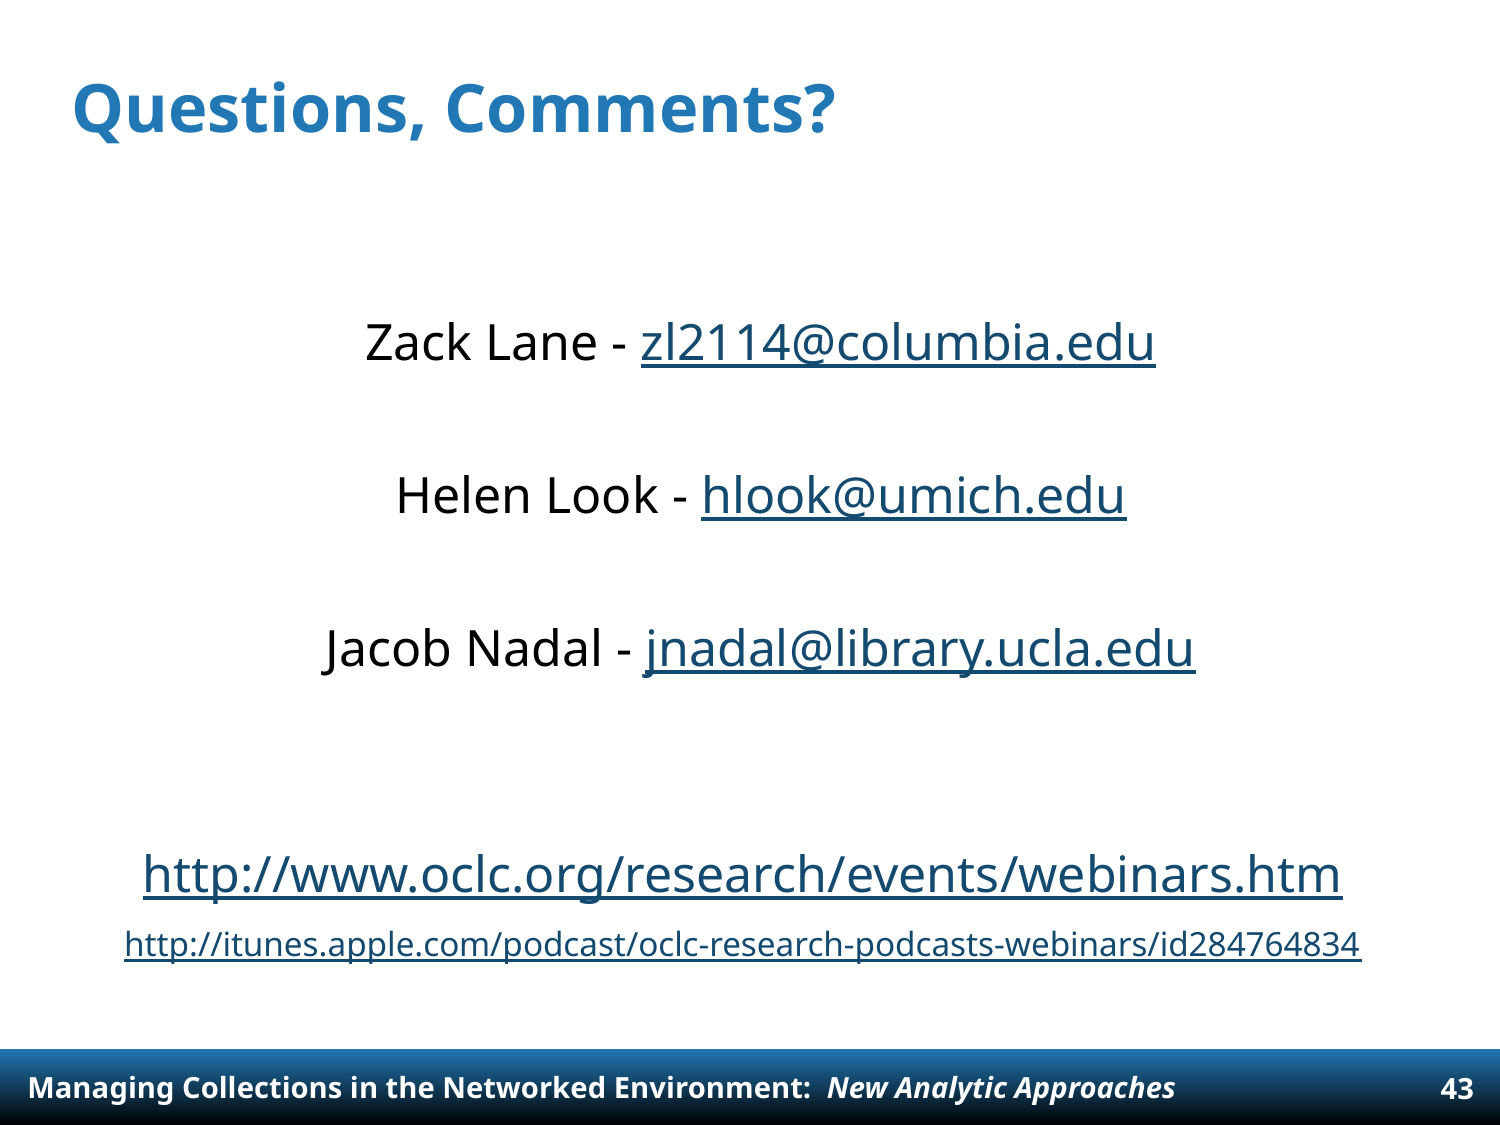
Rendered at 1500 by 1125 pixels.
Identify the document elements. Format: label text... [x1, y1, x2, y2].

list Zack Lane - zl2114@columbia.edu Helen Look - hlook@umich.edu Jacob Nadal - jnadal@library.ucla.edu http://www.oclc.org/research/events/webinars.htm http://itunes.apple.com/podcast/oclc-research-podcasts-webinars/id284764834 [71, 237, 1413, 1008]
title Questions, Comments? [71, 23, 1388, 188]
